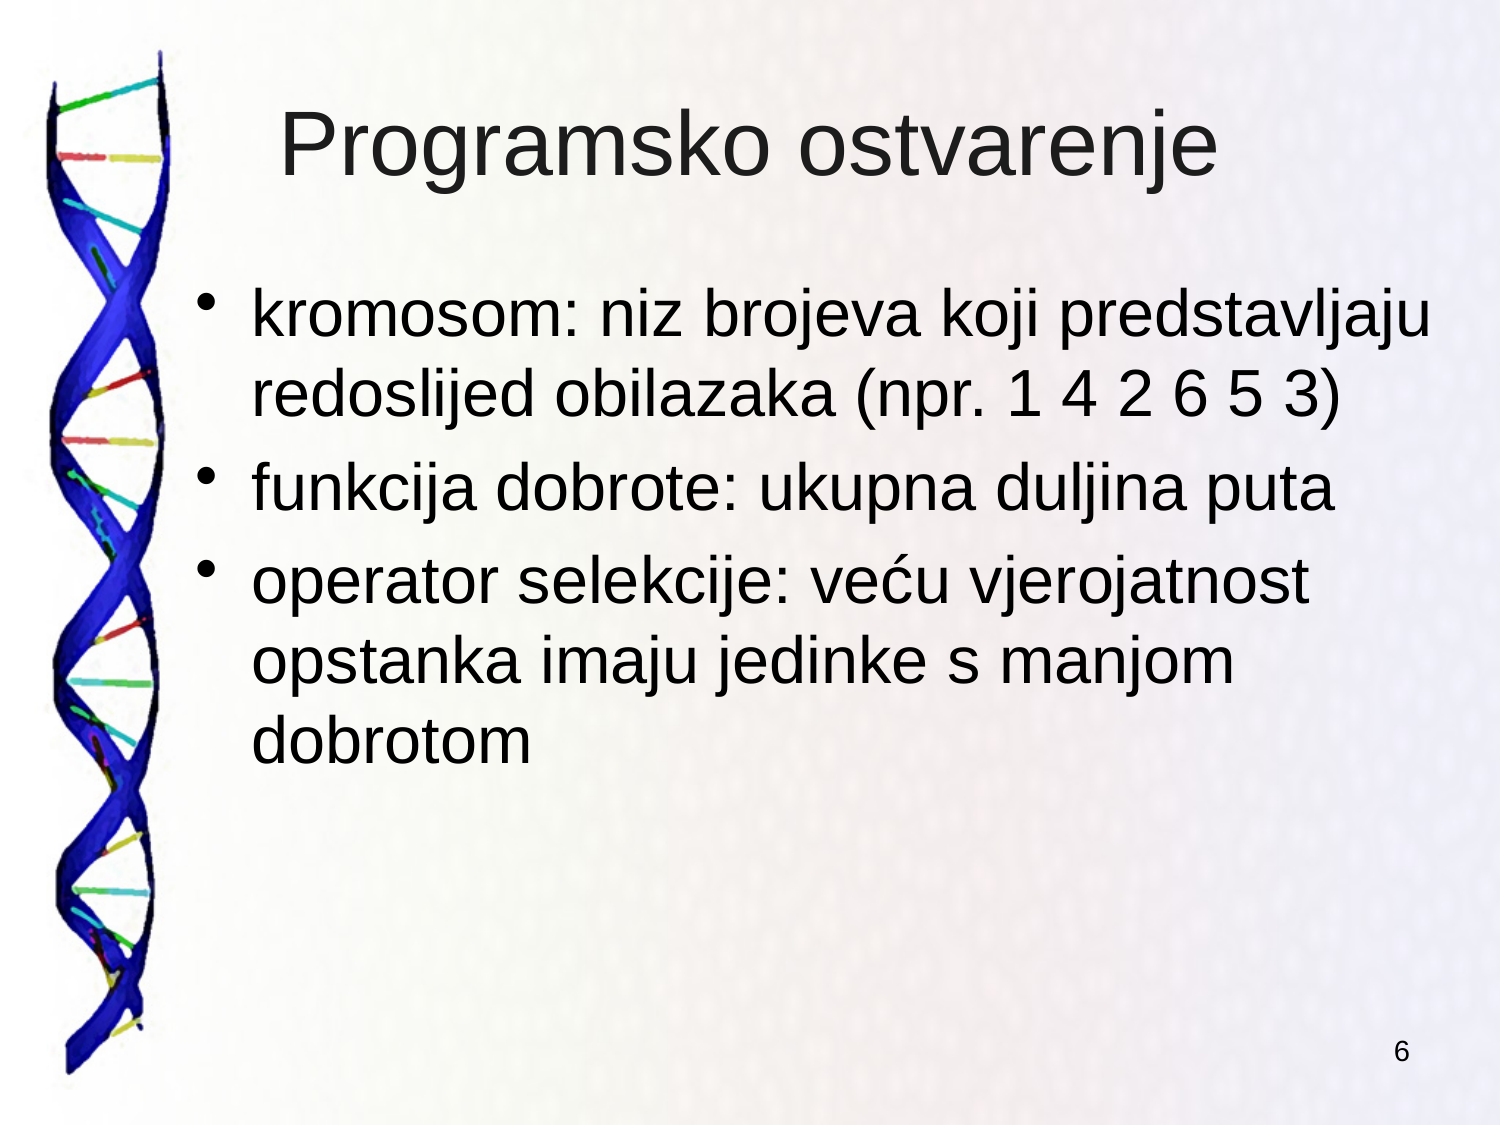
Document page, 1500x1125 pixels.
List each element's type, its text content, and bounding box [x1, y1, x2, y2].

title Programsko ostvarenje [74, 44, 1426, 233]
list kromosom: niz brojeva koji predstavljaju redoslijed obilazaka (npr. 1 4 2 6 5 3) funkcija dobrote: ukupna duljina puta operator selekcije: veću vjerojatnost opstanka imaju jedinke s manjom dobrotom [180, 262, 1466, 1006]
slide_number 6 [1074, 1024, 1426, 1103]
picture [0, 0, 1500, 1125]
